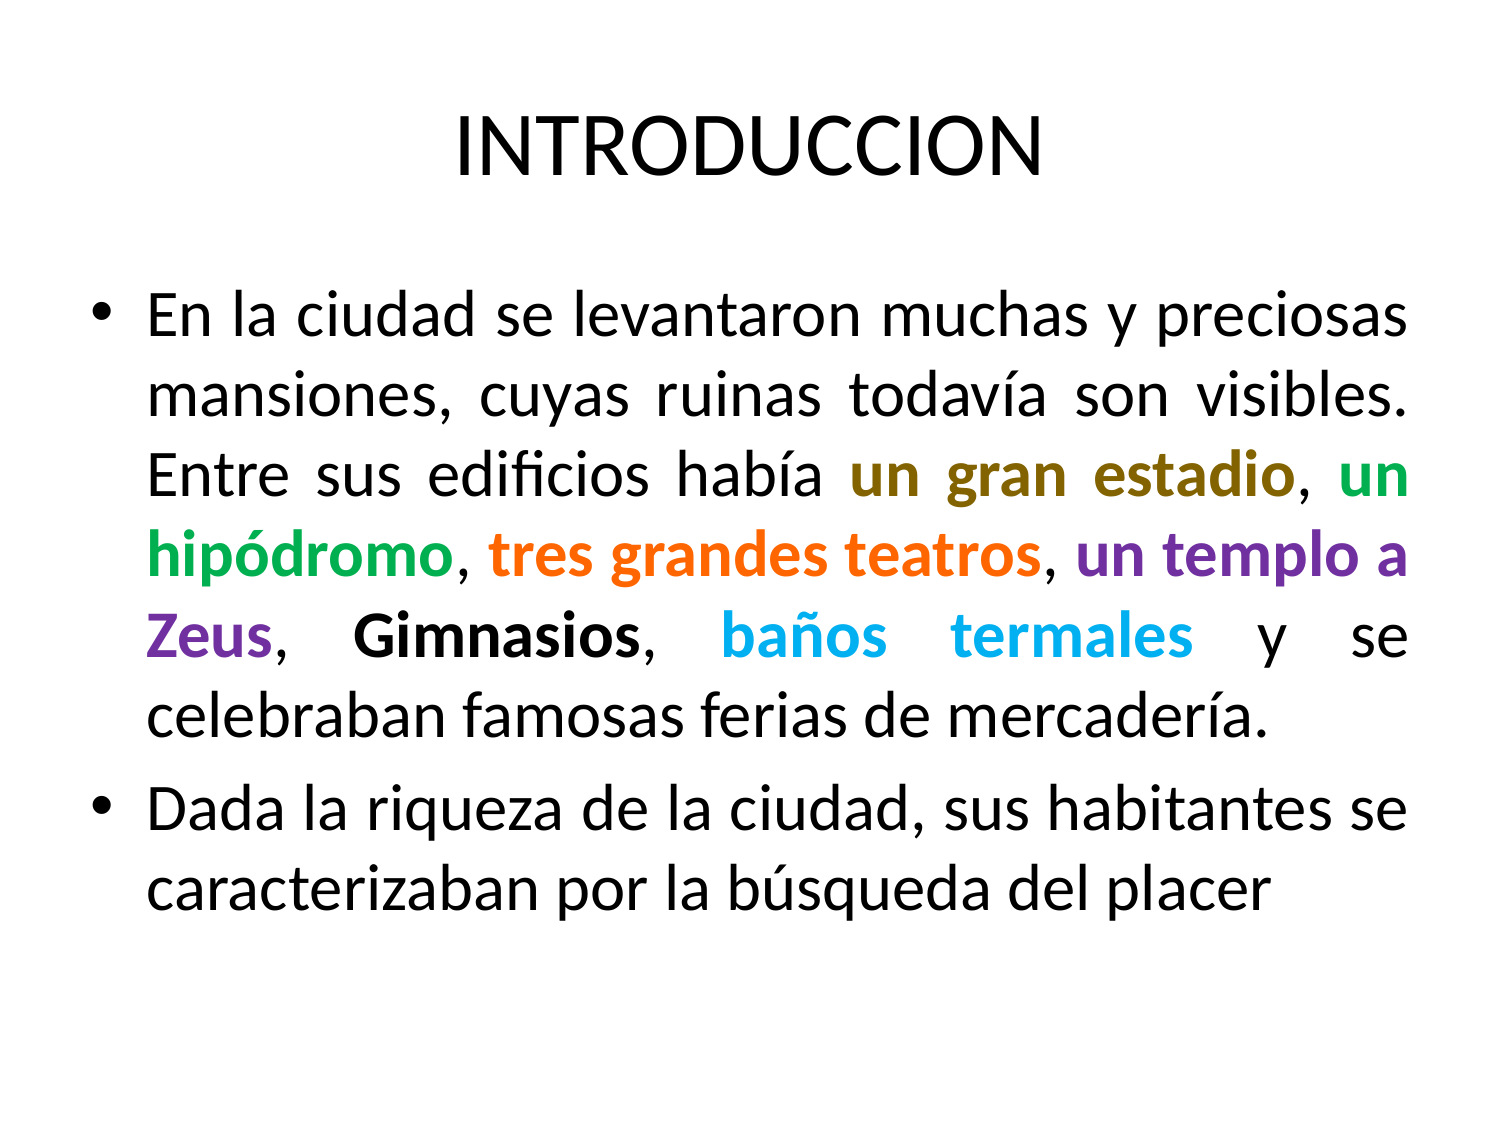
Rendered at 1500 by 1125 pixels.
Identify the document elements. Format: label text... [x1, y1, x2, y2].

list En la ciudad se levantaron muchas y preciosas mansiones, cuyas ruinas todavía son visibles. Entre sus edificios había un gran estadio, un hipódromo, tres grandes teatros, un templo a Zeus, Gimnasios, baños termales y se celebraban famosas ferias de mercadería. Dada la riqueza de la ciudad, sus habitantes se caracterizaban por la búsqueda del placer [75, 262, 1425, 1005]
title INTRODUCCION [75, 45, 1425, 233]
